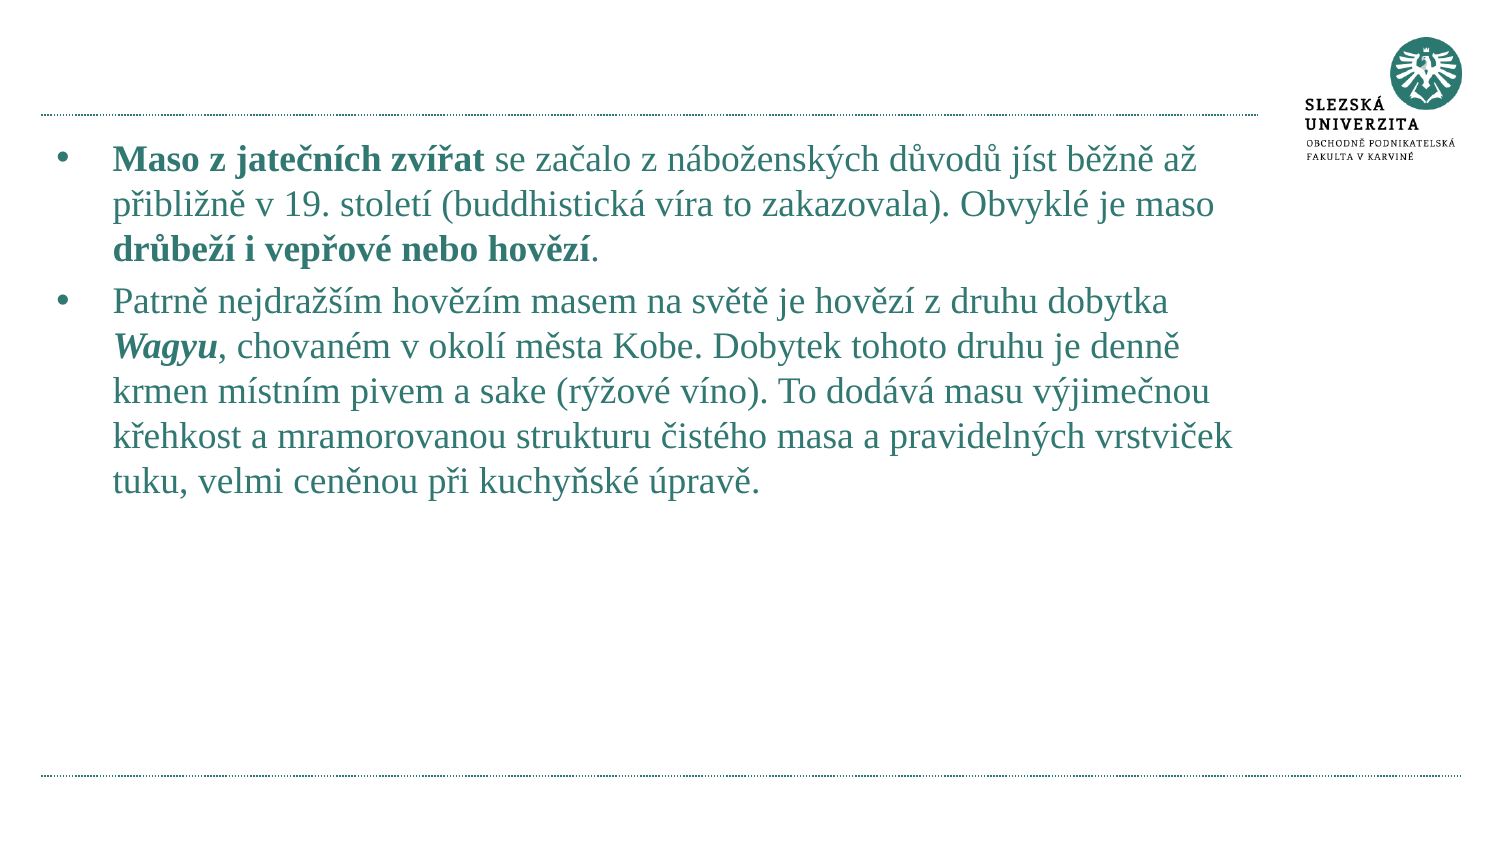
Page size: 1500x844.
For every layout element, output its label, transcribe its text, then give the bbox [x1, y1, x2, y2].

text_box Maso z jatečních zvířat se začalo z náboženských důvodů jíst běžně až přibližně v 19. století (buddhistická víra to zakazovala). Obvyklé je maso drůbeží i vepřové nebo hovězí. Patrně nejdražším hovězím masem na světě je hovězí z druhu dobytka Wagyu, chovaném v okolí města Kobe. Dobytek tohoto druhu je denně krmen místním pivem a sake (rýžové víno). To dodává masu výjimečnou křehkost a mramorovanou strukturu čistého masa a pravidelných vrstviček tuku, velmi ceněnou při kuchyňské úpravě. [41, 126, 1294, 777]
picture [1305, 37, 1462, 160]
